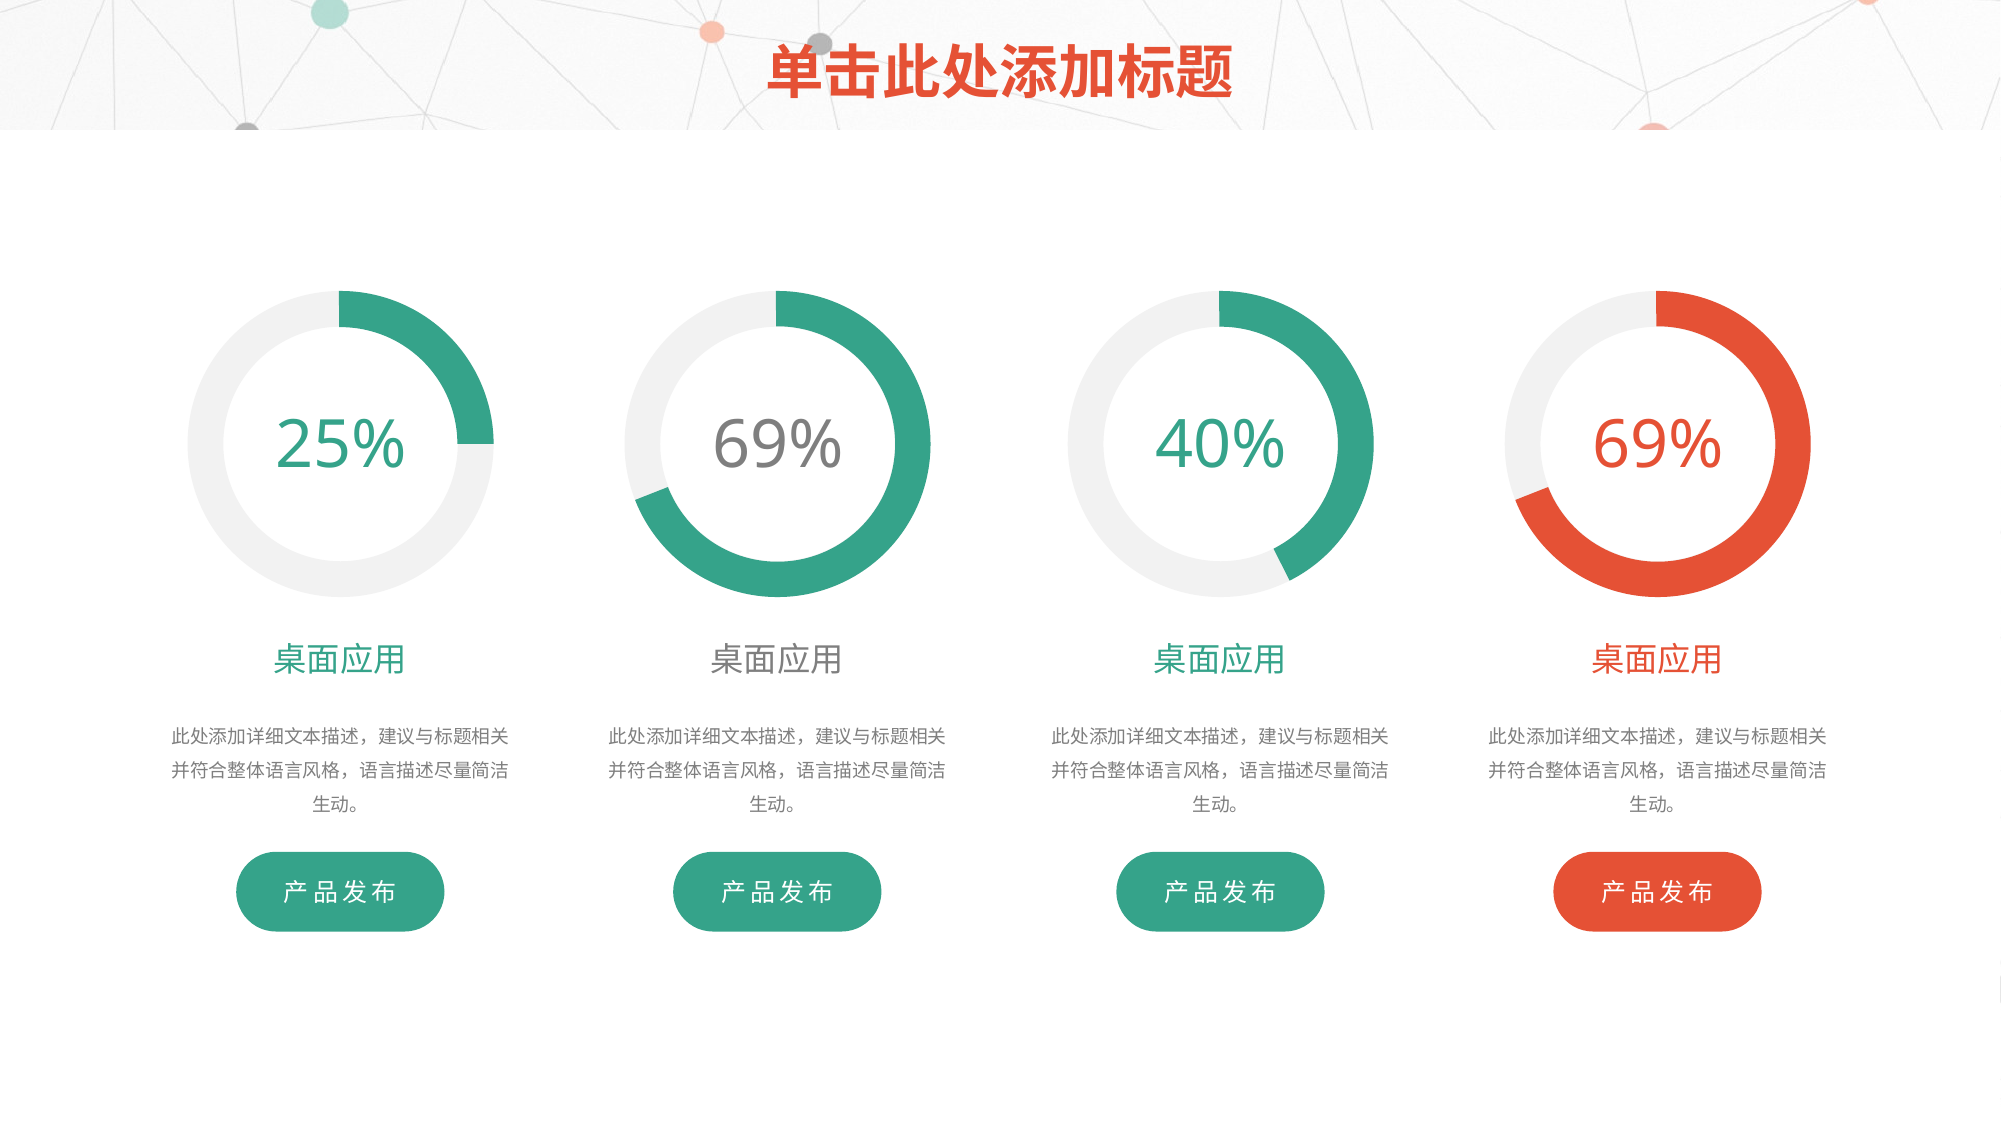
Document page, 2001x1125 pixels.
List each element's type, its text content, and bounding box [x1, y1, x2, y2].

text_box 此处添加详细文本描述，建议与标题相关并符合整体语言风格，语言描述尽量简洁生动。 [1051, 713, 1390, 901]
text_box 桌面应用 [171, 643, 510, 705]
text_box 此处添加详细文本描述，建议与标题相关并符合整体语言风格，语言描述尽量简洁生动。 [0, 0, 2000, 130]
text_box 产品发布 [672, 851, 882, 933]
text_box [1067, 290, 1374, 598]
text_box 桌面应用 [608, 643, 947, 705]
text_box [187, 290, 494, 598]
text_box 桌面应用 [1051, 643, 1390, 705]
text_box 桌面应用 [1488, 643, 1827, 705]
text_box 此处添加详细文本描述，建议与标题相关并符合整体语言风格，语言描述尽量简洁生动。 [171, 713, 510, 901]
text_box 此处添加详细文本描述，建议与标题相关并符合整体语言风格，语言描述尽量简洁生动。 [608, 713, 947, 901]
text_box 产品发布 [1115, 851, 1326, 933]
text_box 此处添加详细文本描述，建议与标题相关并符合整体语言风格，语言描述尽量简洁生动。 [1488, 713, 1827, 901]
title 单击此处添加标题 [137, 35, 1863, 115]
text_box 产品发布 [235, 851, 446, 933]
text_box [624, 290, 931, 598]
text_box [1504, 290, 1811, 598]
text_box 产品发布 [1552, 851, 1763, 933]
